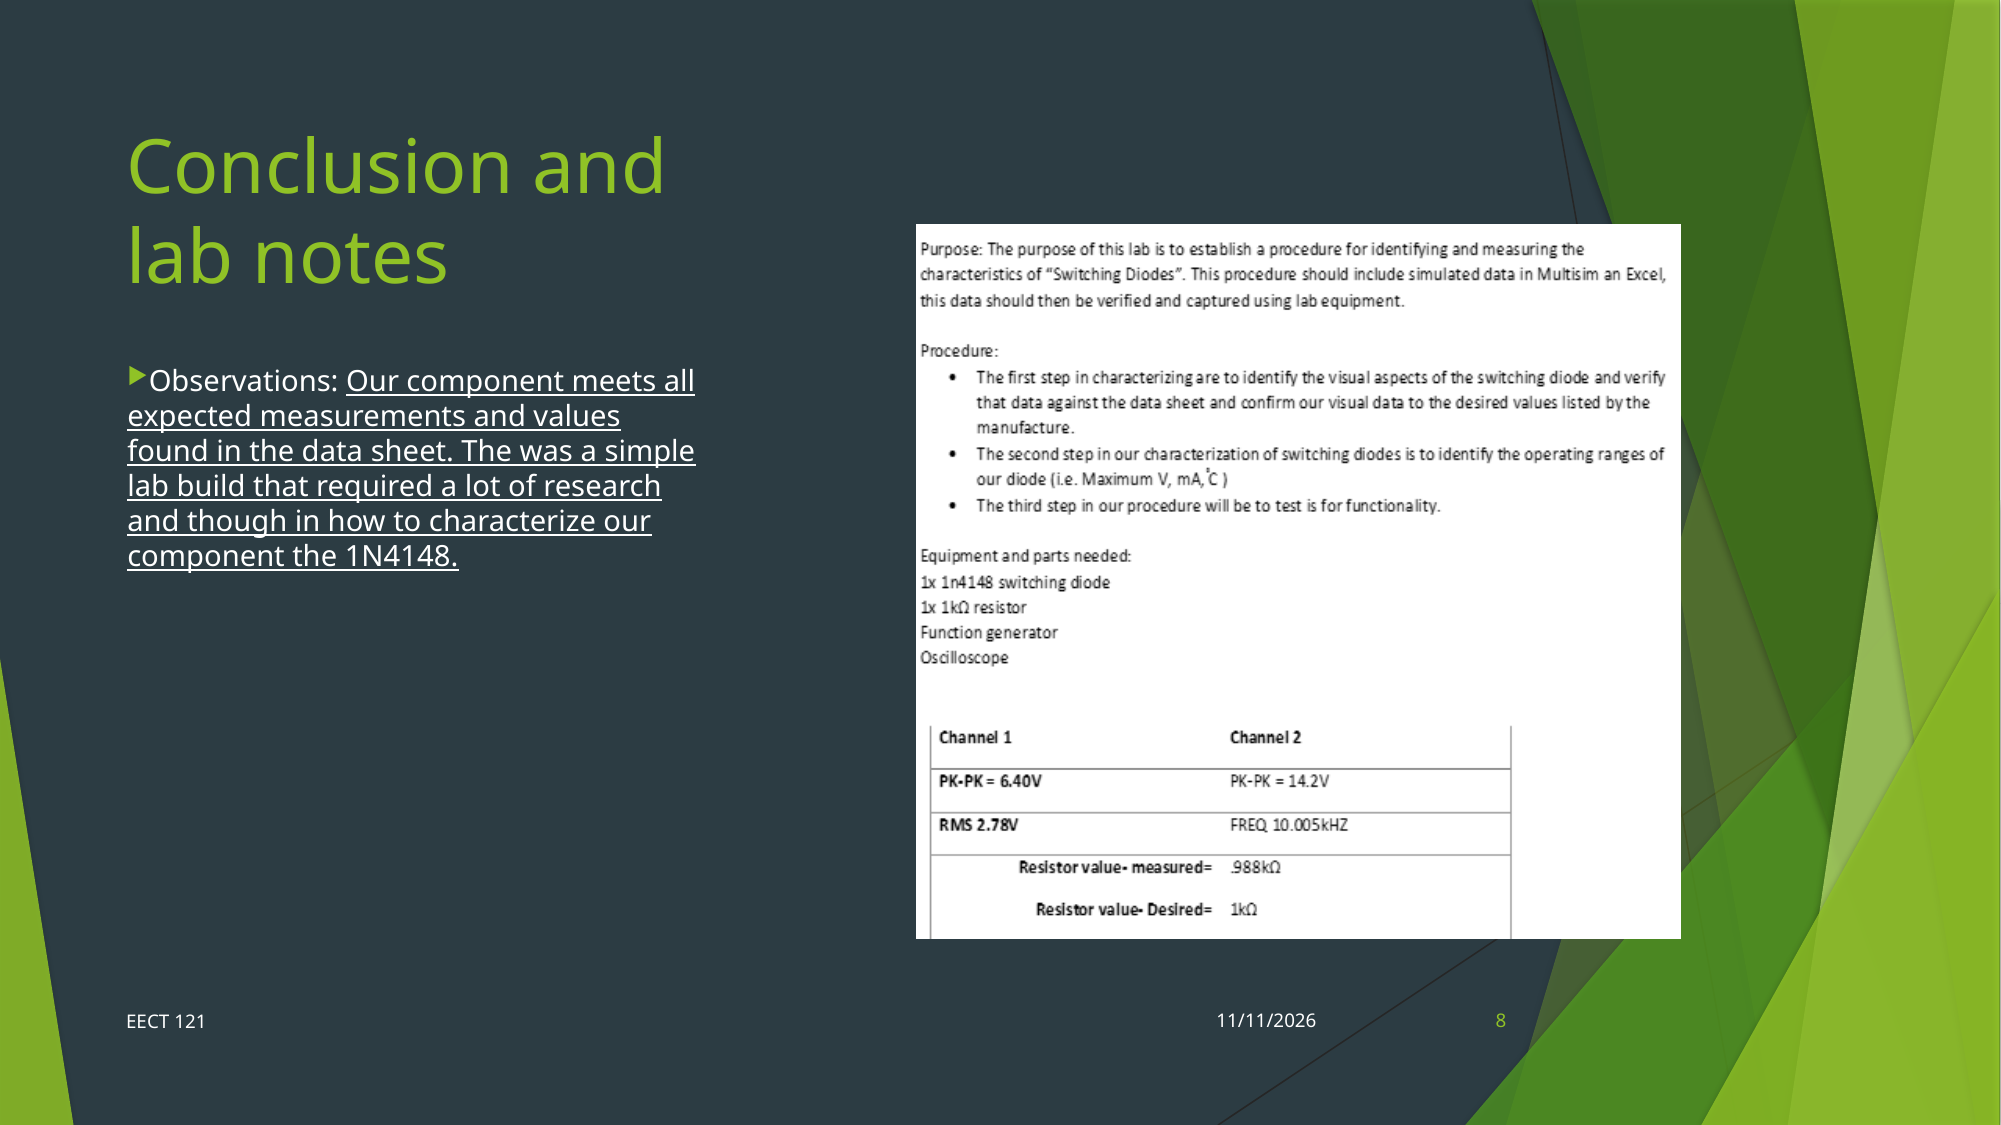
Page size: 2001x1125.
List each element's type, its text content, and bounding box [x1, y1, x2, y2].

picture [915, 223, 1681, 939]
list Observations: Our component meets all expected measurements and values found in the data sheet. The was a simple lab build that required a lot of research and though in how to characterize our component the 1N4148. [112, 354, 723, 939]
footer EECT 121 [111, 991, 1021, 1051]
title Conclusion and lab notes [111, 99, 723, 317]
slide_number 8 [1409, 991, 1522, 1051]
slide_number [1095, 991, 1332, 1051]
